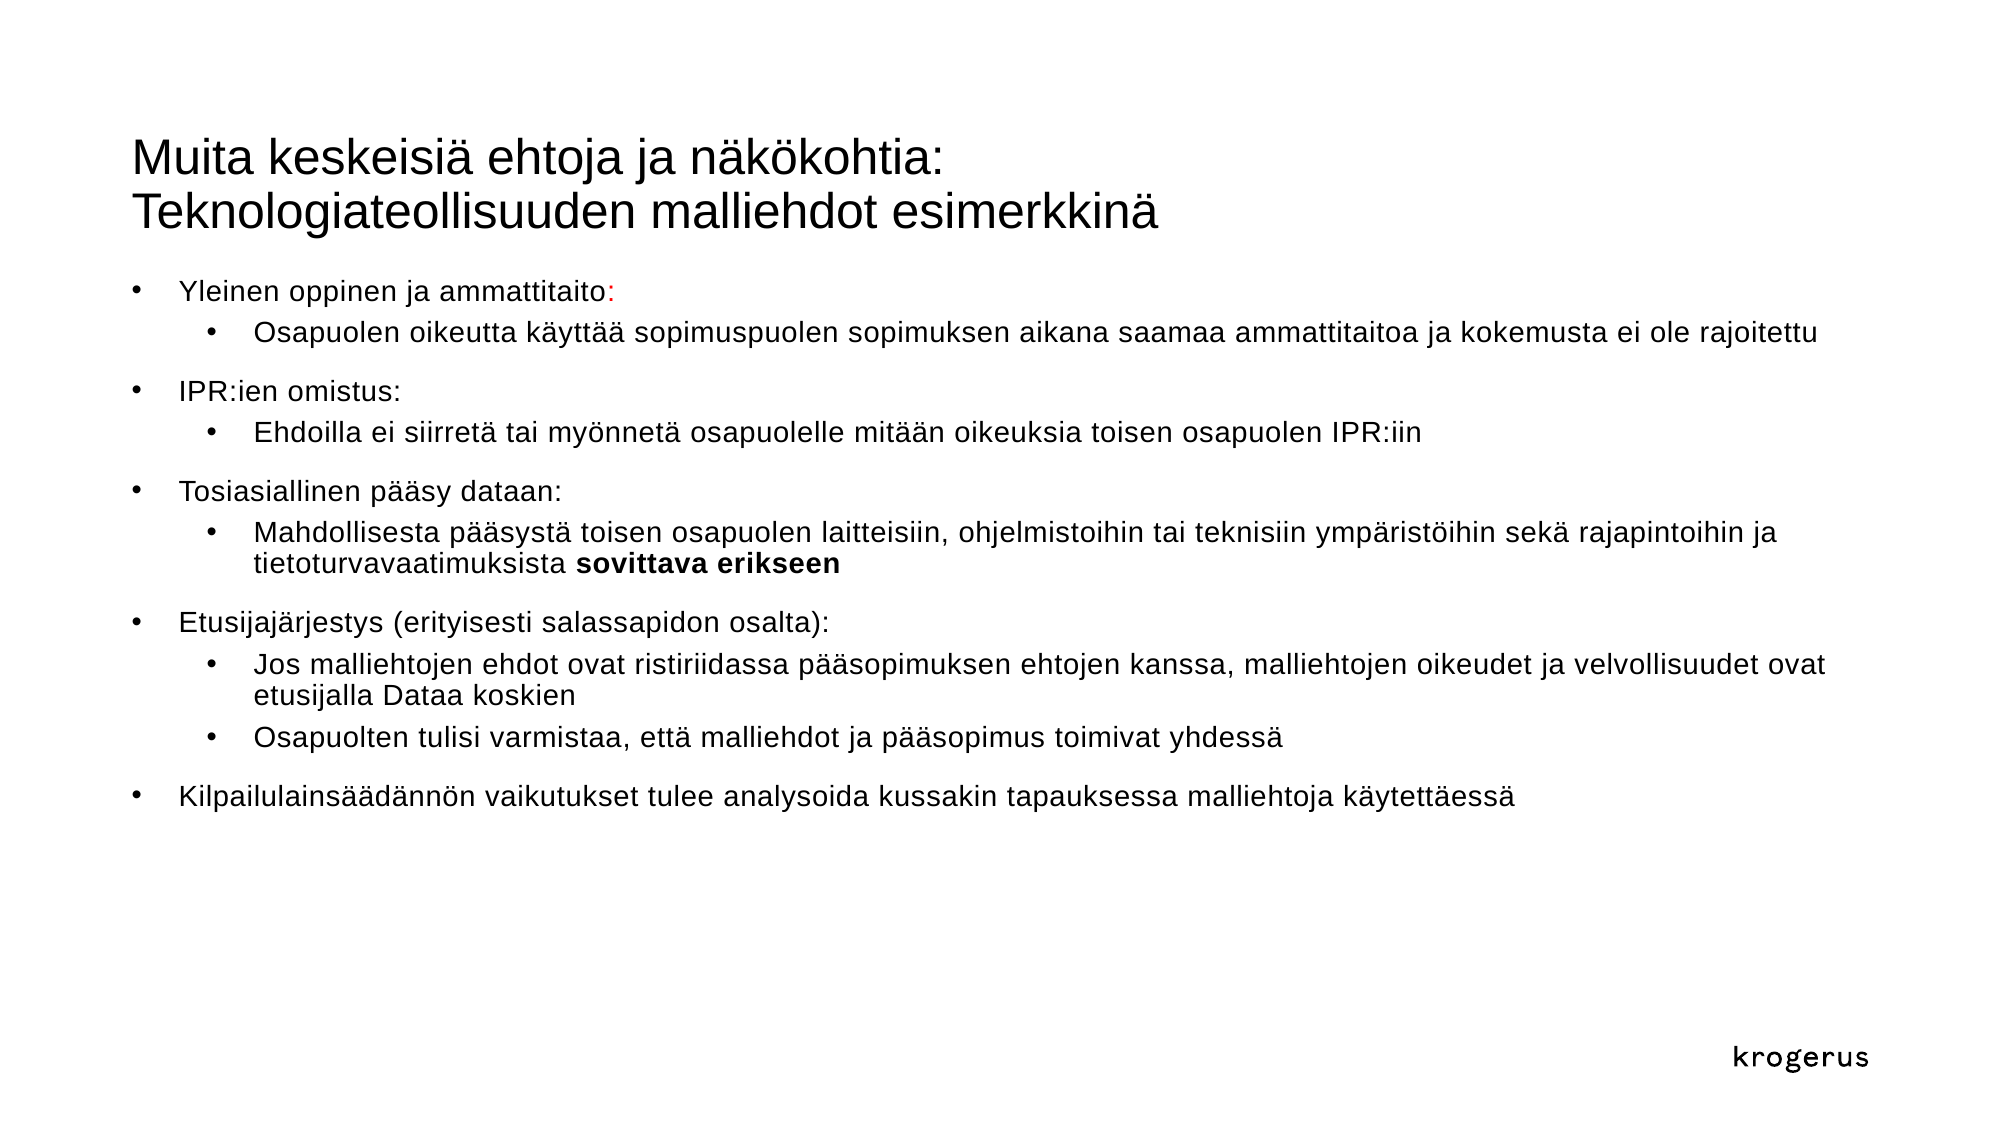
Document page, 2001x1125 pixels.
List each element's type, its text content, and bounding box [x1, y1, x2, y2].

list Yleinen oppinen ja ammattitaito: Osapuolen oikeutta käyttää sopimuspuolen sopimuksen aikana saamaa ammattitaitoa ja kokemusta ei ole rajoitettu IPR:ien omistus: Ehdoilla ei siirretä tai myönnetä osapuolelle mitään oikeuksia toisen osapuolen IPR:iin Tosiasiallinen pääsy dataan: Mahdollisesta pääsystä toisen osapuolen laitteisiin, ohjelmistoihin tai teknisiin ympäristöihin sekä rajapintoihin ja tietoturvavaatimuksista sovittava erikseen Etusijajärjestys (erityisesti salassapidon osalta): Jos malliehtojen ehdot ovat ristiriidassa pääsopimuksen ehtojen kanssa, malliehtojen oikeudet ja velvollisuudet ovat etusijalla Dataa koskien Osapuolten tulisi varmistaa, että malliehdot ja pääsopimus toimivat yhdessä Kilpailulainsäädännön vaikutukset tulee analysoida kussakin tapauksessa malliehtoja käytettäessä [131, 261, 1869, 990]
title Muita keskeisiä ehtoja ja näkökohtia: Teknologiateollisuuden malliehdot esimerkkinä [131, 131, 1869, 258]
